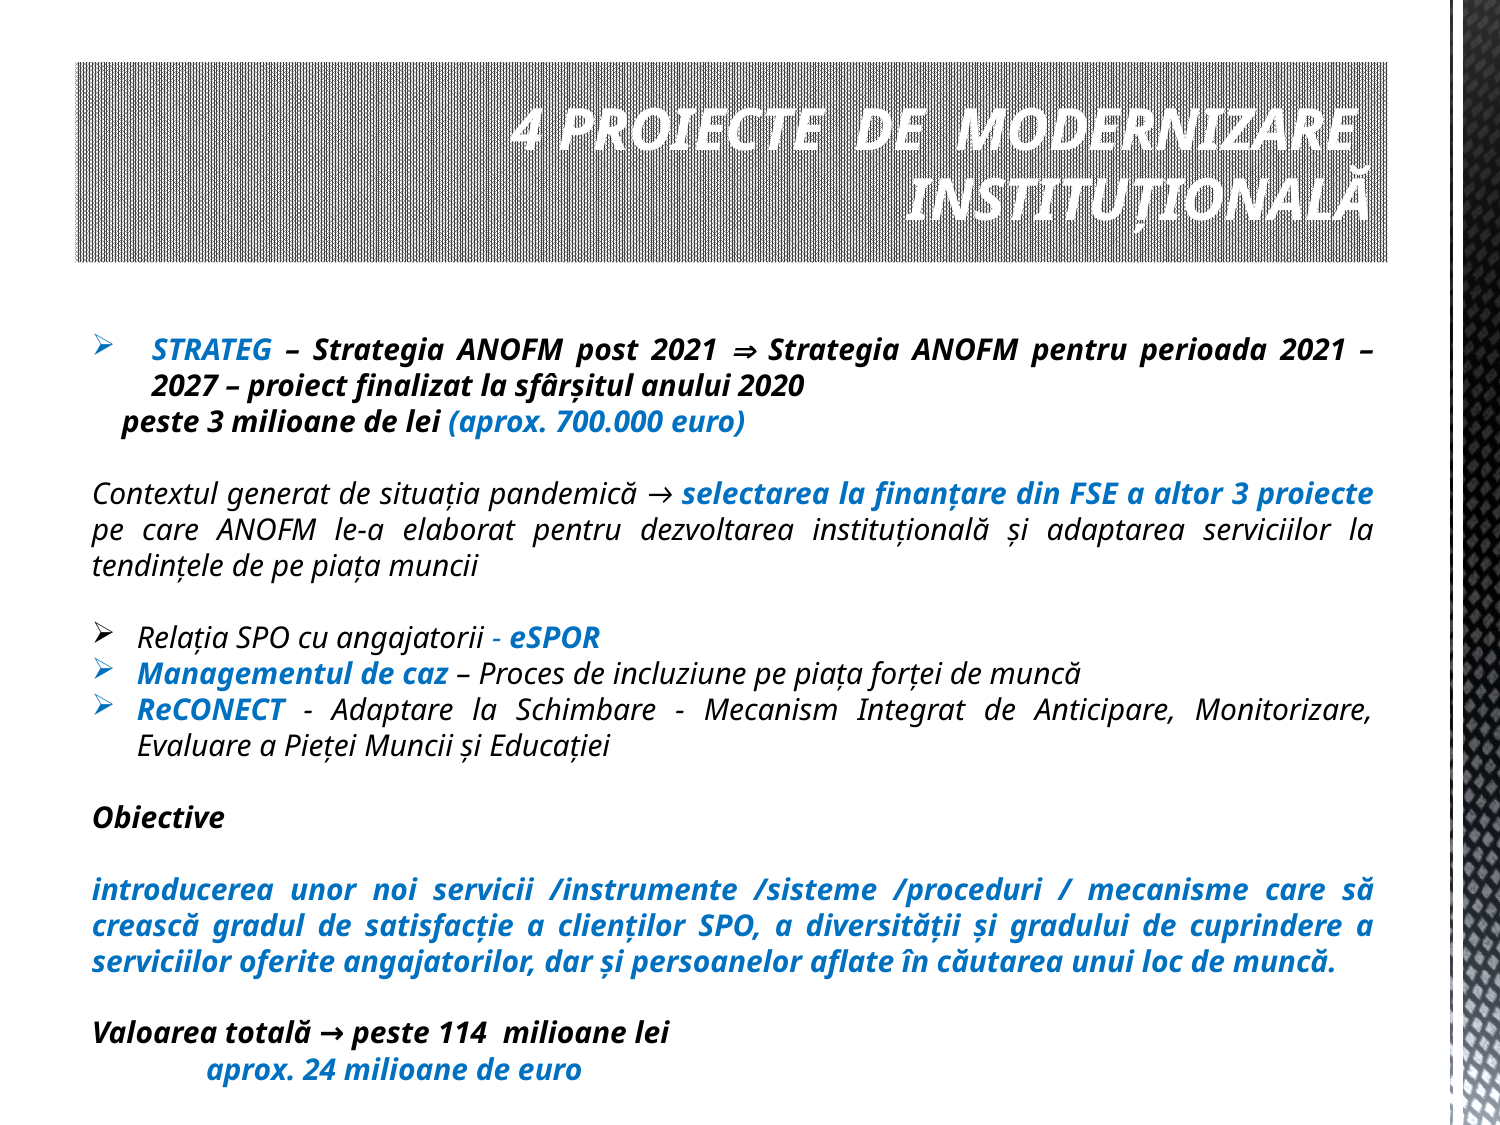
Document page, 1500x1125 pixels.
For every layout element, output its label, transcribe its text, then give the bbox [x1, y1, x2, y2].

picture [1447, 0, 1500, 1125]
title 4 PROIECTE DE MODERNIZARE INSTITUŢIONALĂ [75, 62, 1388, 263]
text_box STRATEG – Strategia ANOFM post 2021  Strategia ANOFM pentru perioada 2021 – 2027 – proiect finalizat la sfârșitul anului 2020 peste 3 milioane de lei (aprox. 700.000 euro) Contextul generat de situația pandemică → selectarea la finanțare din FSE a altor 3 proiecte pe care ANOFM le-a elaborat pentru dezvoltarea instituțională și adaptarea serviciilor la tendințele de pe piața muncii Relaţia SPO cu angajatorii - eSPOR Managementul de caz – Proces de incluziune pe piaţa forţei de muncă ReCONECT - Adaptare la Schimbare - Mecanism Integrat de Anticipare, Monitorizare, Evaluare a Pieței Muncii și Educației Obiective introducerea unor noi servicii /instrumente /sisteme /proceduri / mecanisme care să crească gradul de satisfacție a clienților SPO, a diversității și gradului de cuprindere a serviciilor oferite angajatorilor, dar și persoanelor aflate în căutarea unui loc de muncă. Valoarea totală → peste 114 milioane lei aprox. 24 milioane de euro [76, 287, 1390, 1125]
